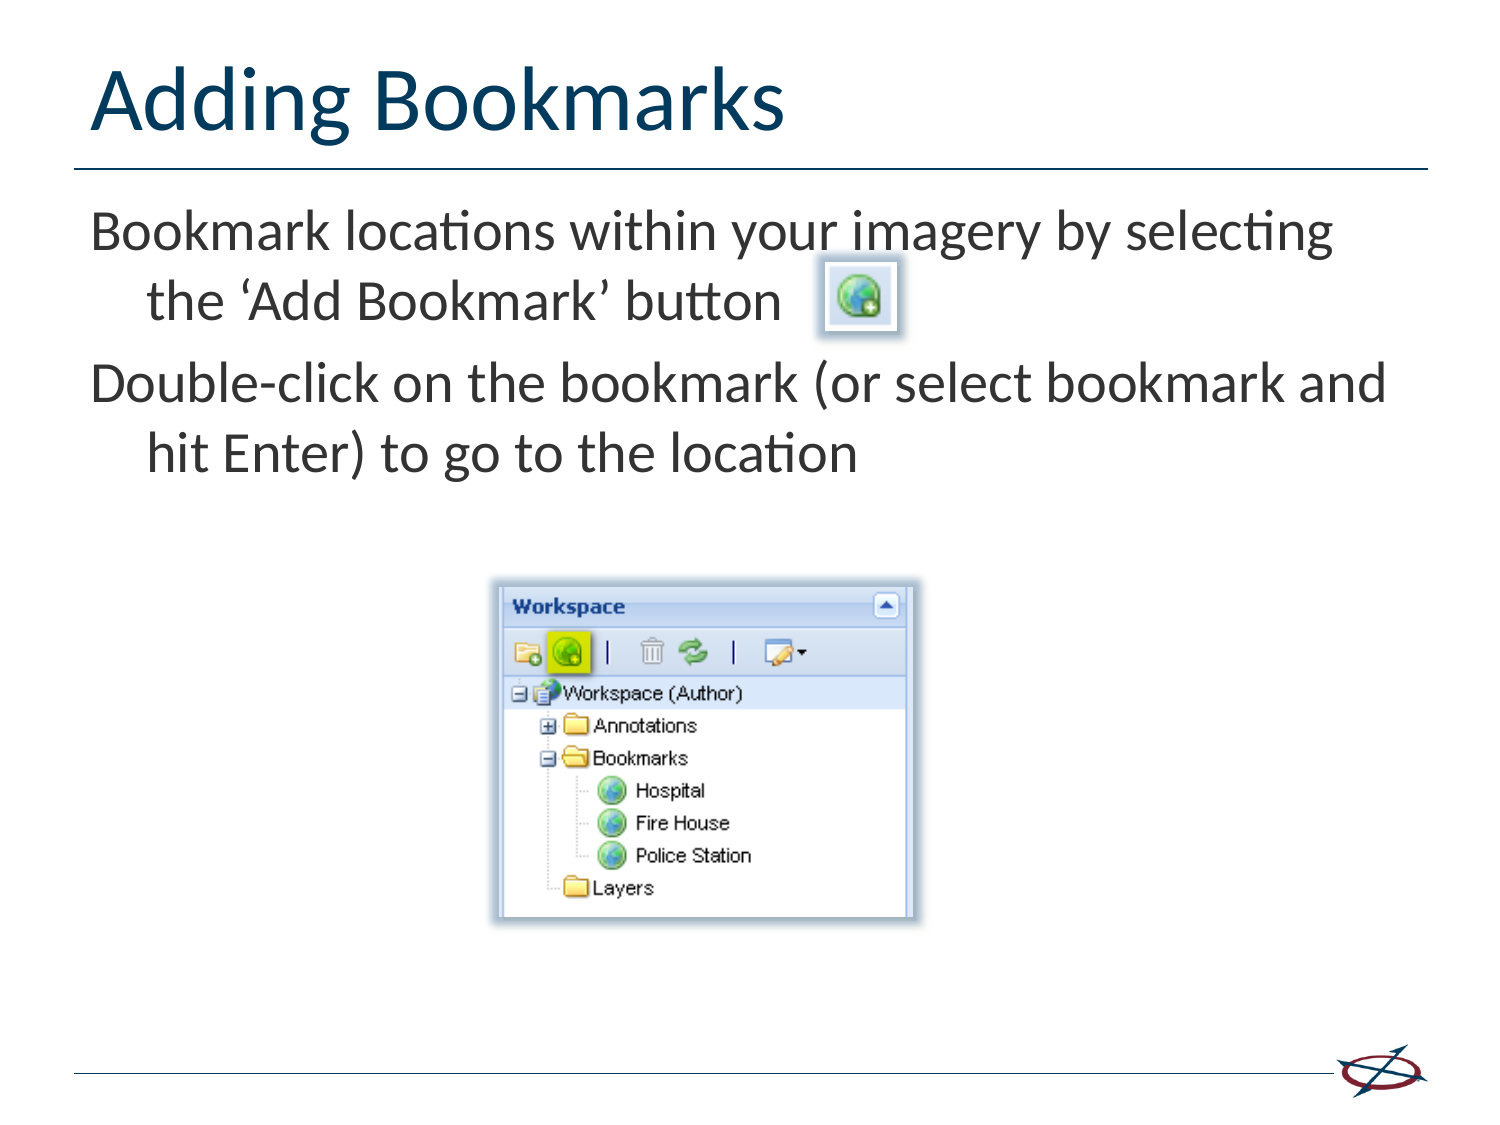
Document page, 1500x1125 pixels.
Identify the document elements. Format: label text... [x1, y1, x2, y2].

picture [1336, 1044, 1428, 1098]
list Bookmark locations within your imagery by selecting the ‘Add Bookmark’ button Double-click on the bookmark (or select bookmark and hit Enter) to go to the location [75, 185, 1425, 1035]
picture [498, 587, 913, 917]
title Adding Bookmarks [75, 0, 1425, 185]
picture [824, 262, 897, 332]
